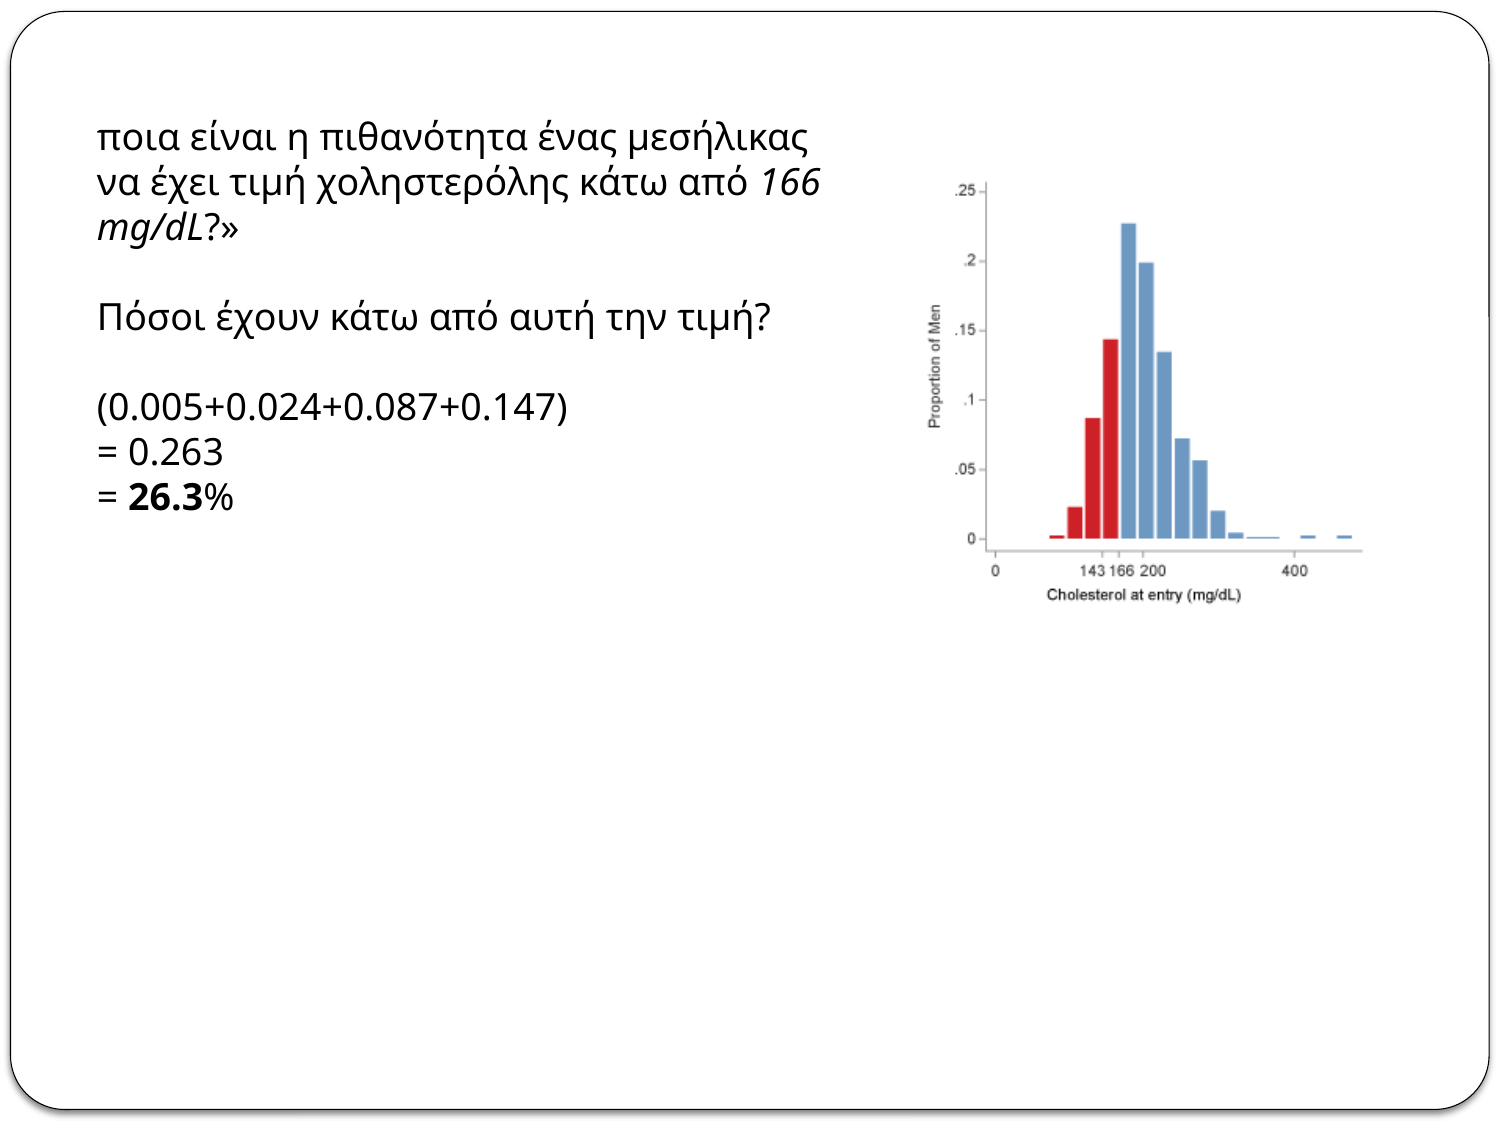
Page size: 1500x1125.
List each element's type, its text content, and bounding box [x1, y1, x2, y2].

picture [890, 163, 1407, 626]
text_box ποια είναι η πιθανότητα ένας μεσήλικας να έχει τιμή χοληστερόλης κάτω από 166 mg/dL?» Πόσοι έχουν κάτω από αυτή την τιμή? (0.005+0.024+0.087+0.147) = 0.263 = 26.3% [82, 105, 844, 571]
